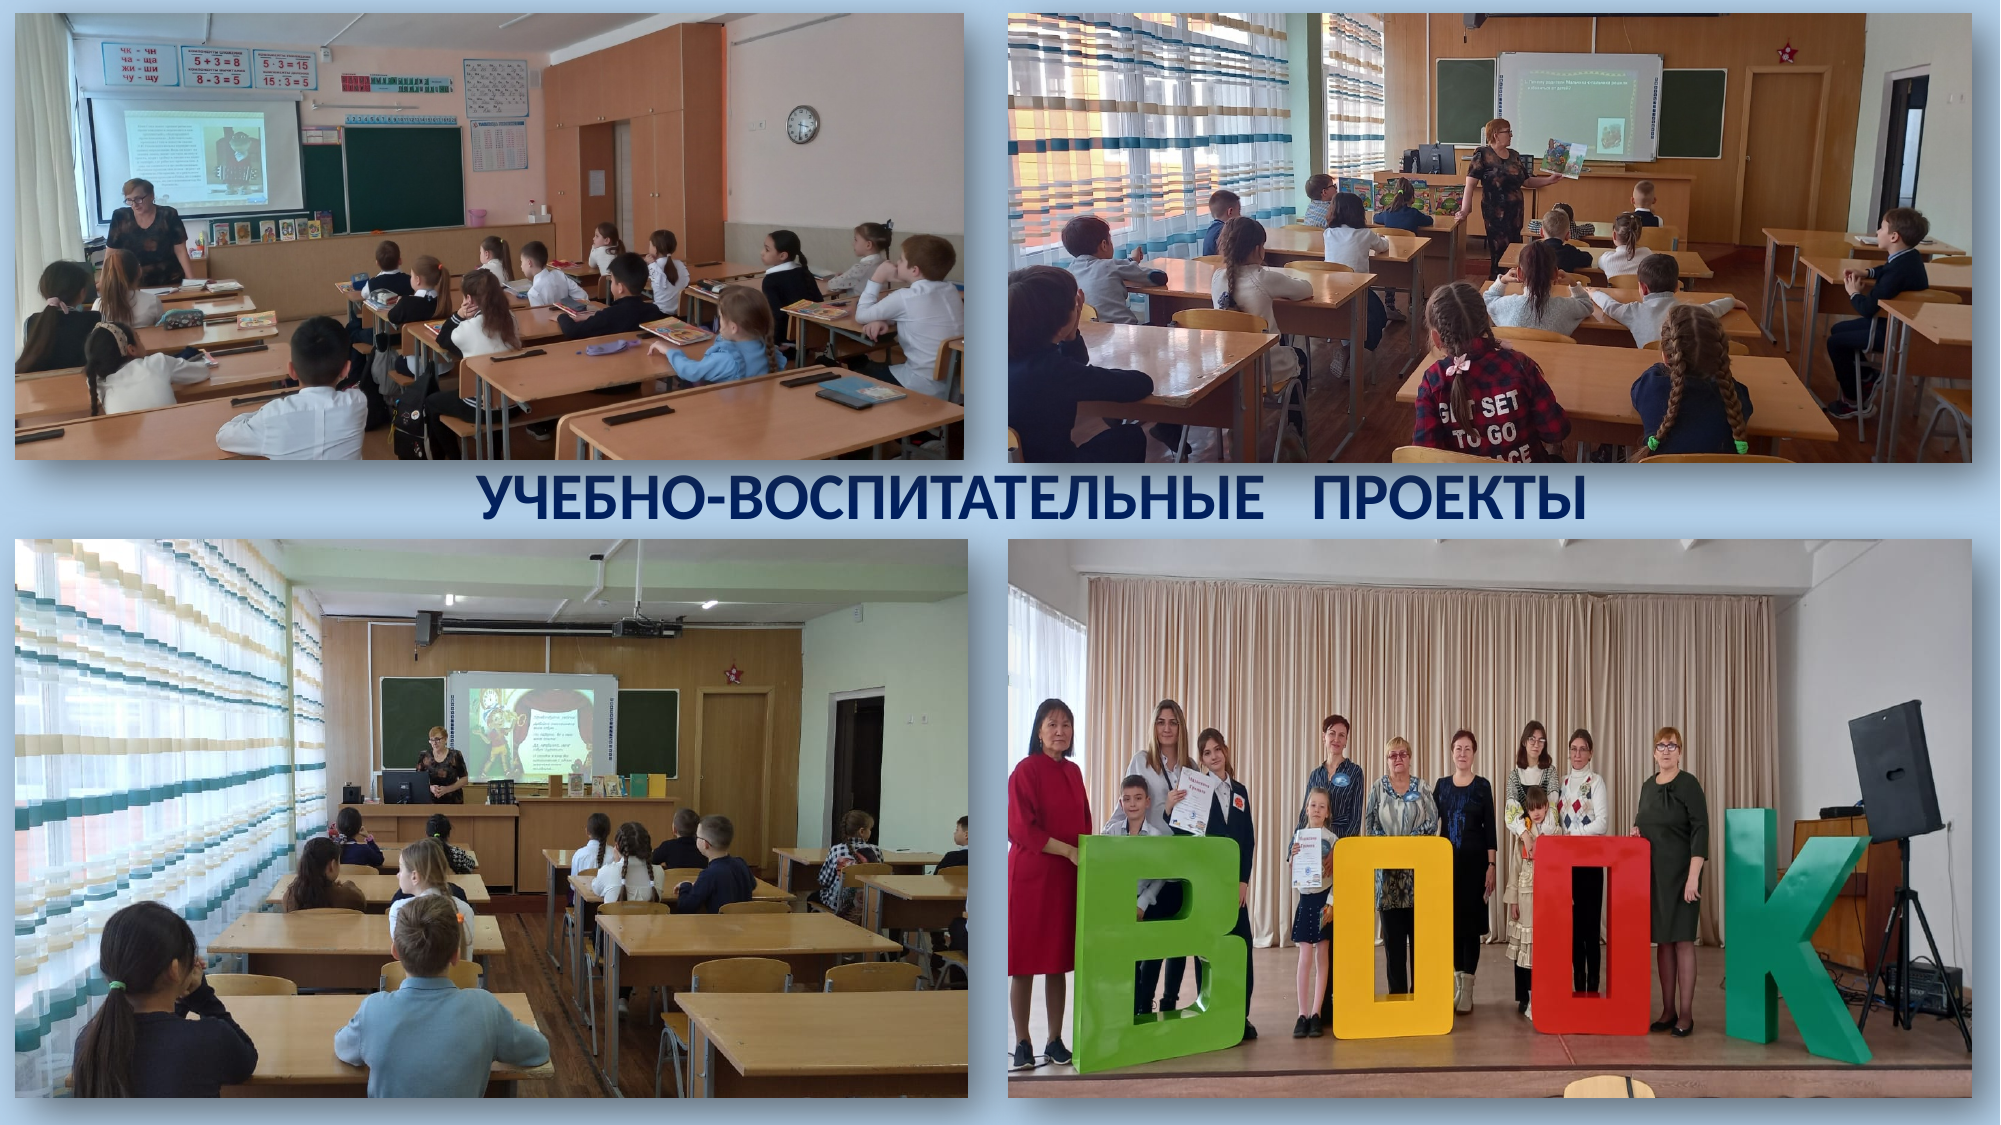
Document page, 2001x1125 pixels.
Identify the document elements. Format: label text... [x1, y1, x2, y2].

text_box УЧЕБНО-ВОСПИТАТЕЛЬНЫЕ ПРОЕКТЫ [225, 496, 1842, 531]
picture [15, 539, 968, 1098]
picture [1007, 539, 1972, 1098]
picture [1007, 13, 1972, 463]
picture [15, 13, 964, 460]
